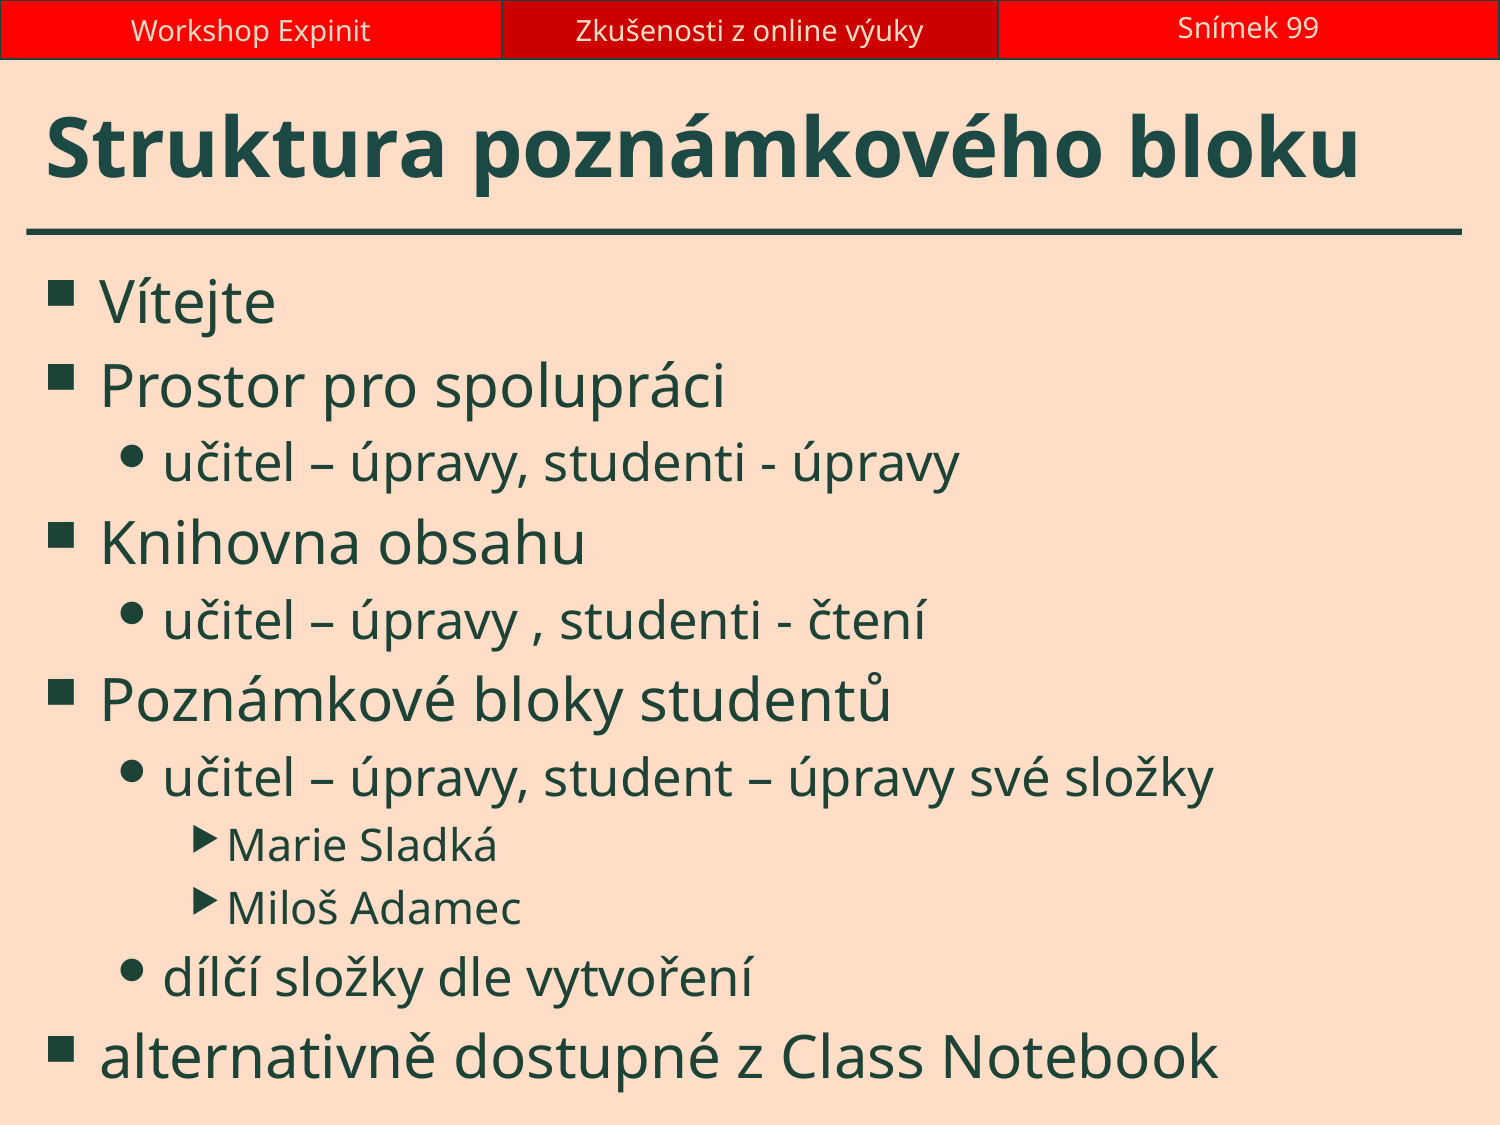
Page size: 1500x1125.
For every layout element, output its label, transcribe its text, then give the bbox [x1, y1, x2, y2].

slide_number Snímek 99 [997, 0, 1500, 60]
list Vítejte Prostor pro spolupráci učitel – úpravy, studenti - úpravy Knihovna obsahu učitel – úpravy , studenti - čtení Poznámkové bloky studentů učitel – úpravy, student – úpravy své složky Marie Sladká Miloš Adamec dílčí složky dle vytvoření alternativně dostupné z Class Notebook [29, 255, 1459, 1106]
title Struktura poznámkového bloku [30, 66, 1459, 222]
footer Zkušenosti z online výuky [503, 0, 997, 60]
slide_number Workshop Expinit [0, 0, 503, 60]
